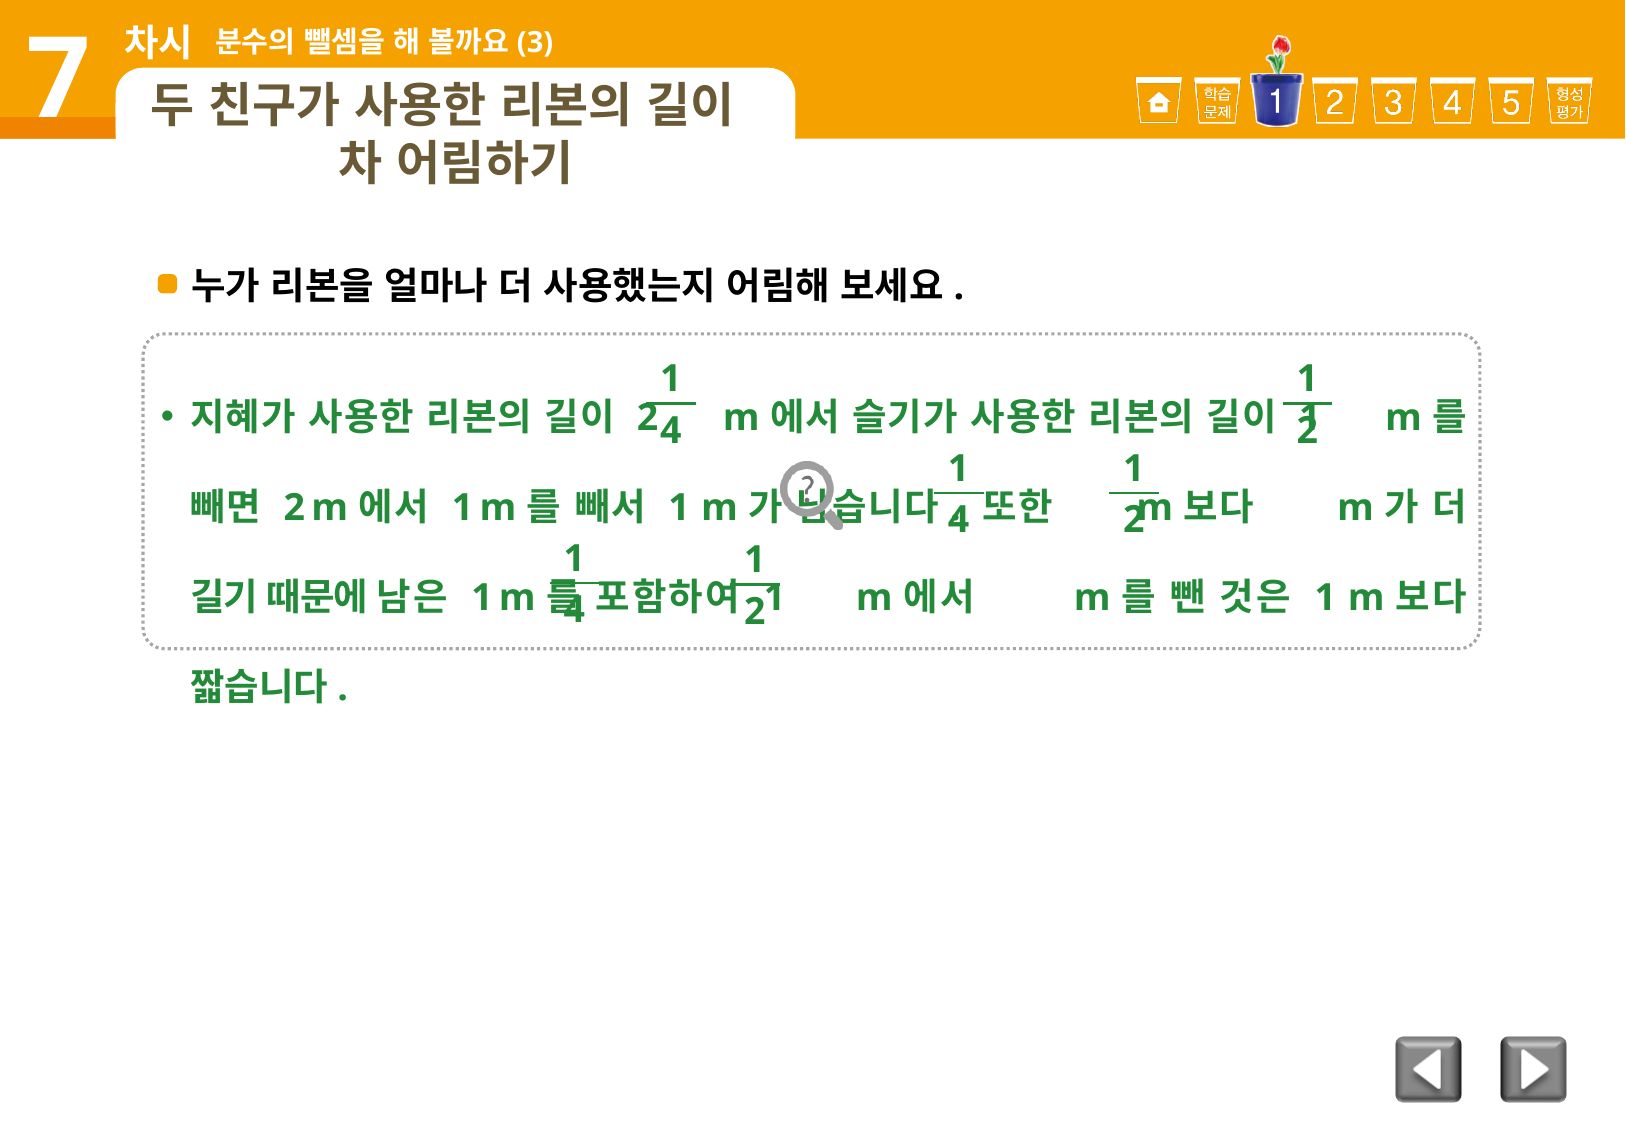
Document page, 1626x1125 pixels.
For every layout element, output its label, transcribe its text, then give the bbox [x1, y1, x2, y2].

picture [1392, 1034, 1463, 1105]
text_box [0, 0, 1625, 75]
picture [780, 461, 843, 531]
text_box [142, 254, 1481, 649]
picture [1499, 1034, 1569, 1105]
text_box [1130, 30, 1615, 150]
text_box 두 친구가 사용한 리본의 길이 차 어림하기 [113, 67, 799, 198]
text_box 지혜가 사용한 리본의 길이 2 m에서 슬기가 사용한 리본의 길이 1 m를 빼면 2m에서 1m를 빼서 1 m가 남습니다. 또한 m보다 m가 더 길기 때문에 남은 1m를 포함하여 1 m에서 m를 뺀 것은 1 m보다 짧습니다. [145, 656, 1482, 716]
